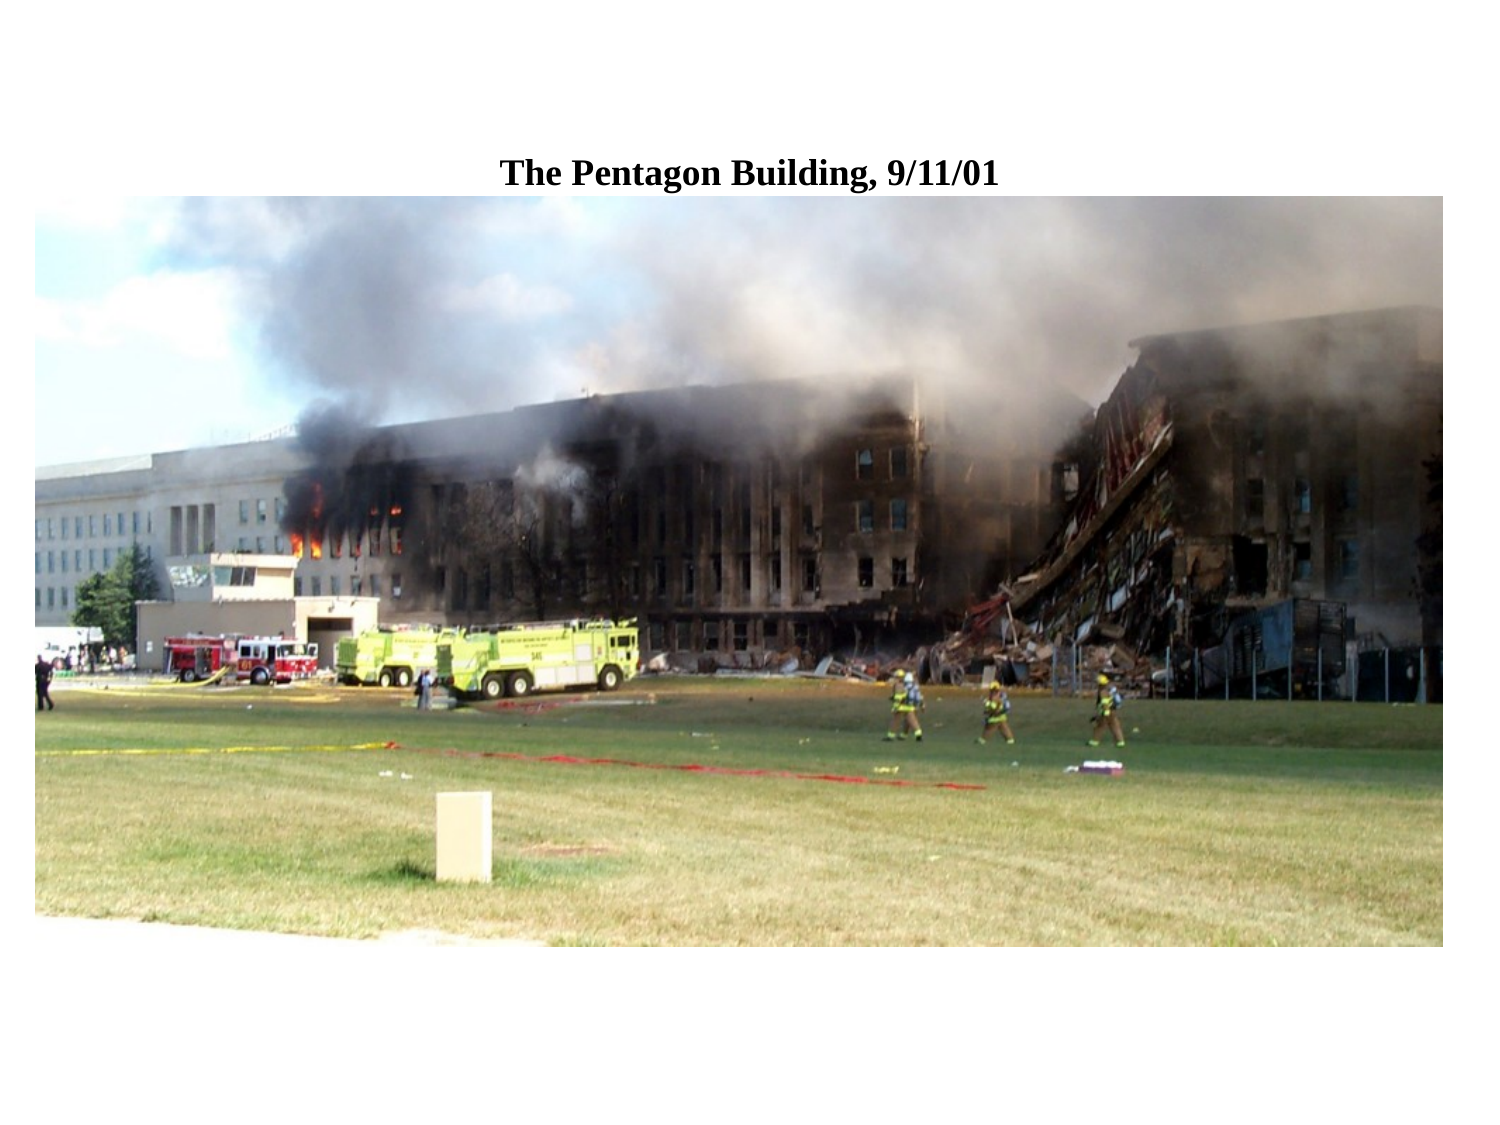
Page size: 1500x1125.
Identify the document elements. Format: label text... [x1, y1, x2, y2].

text_box The Pentagon Building, 9/11/01 [187, 140, 1313, 196]
picture [35, 196, 1443, 947]
